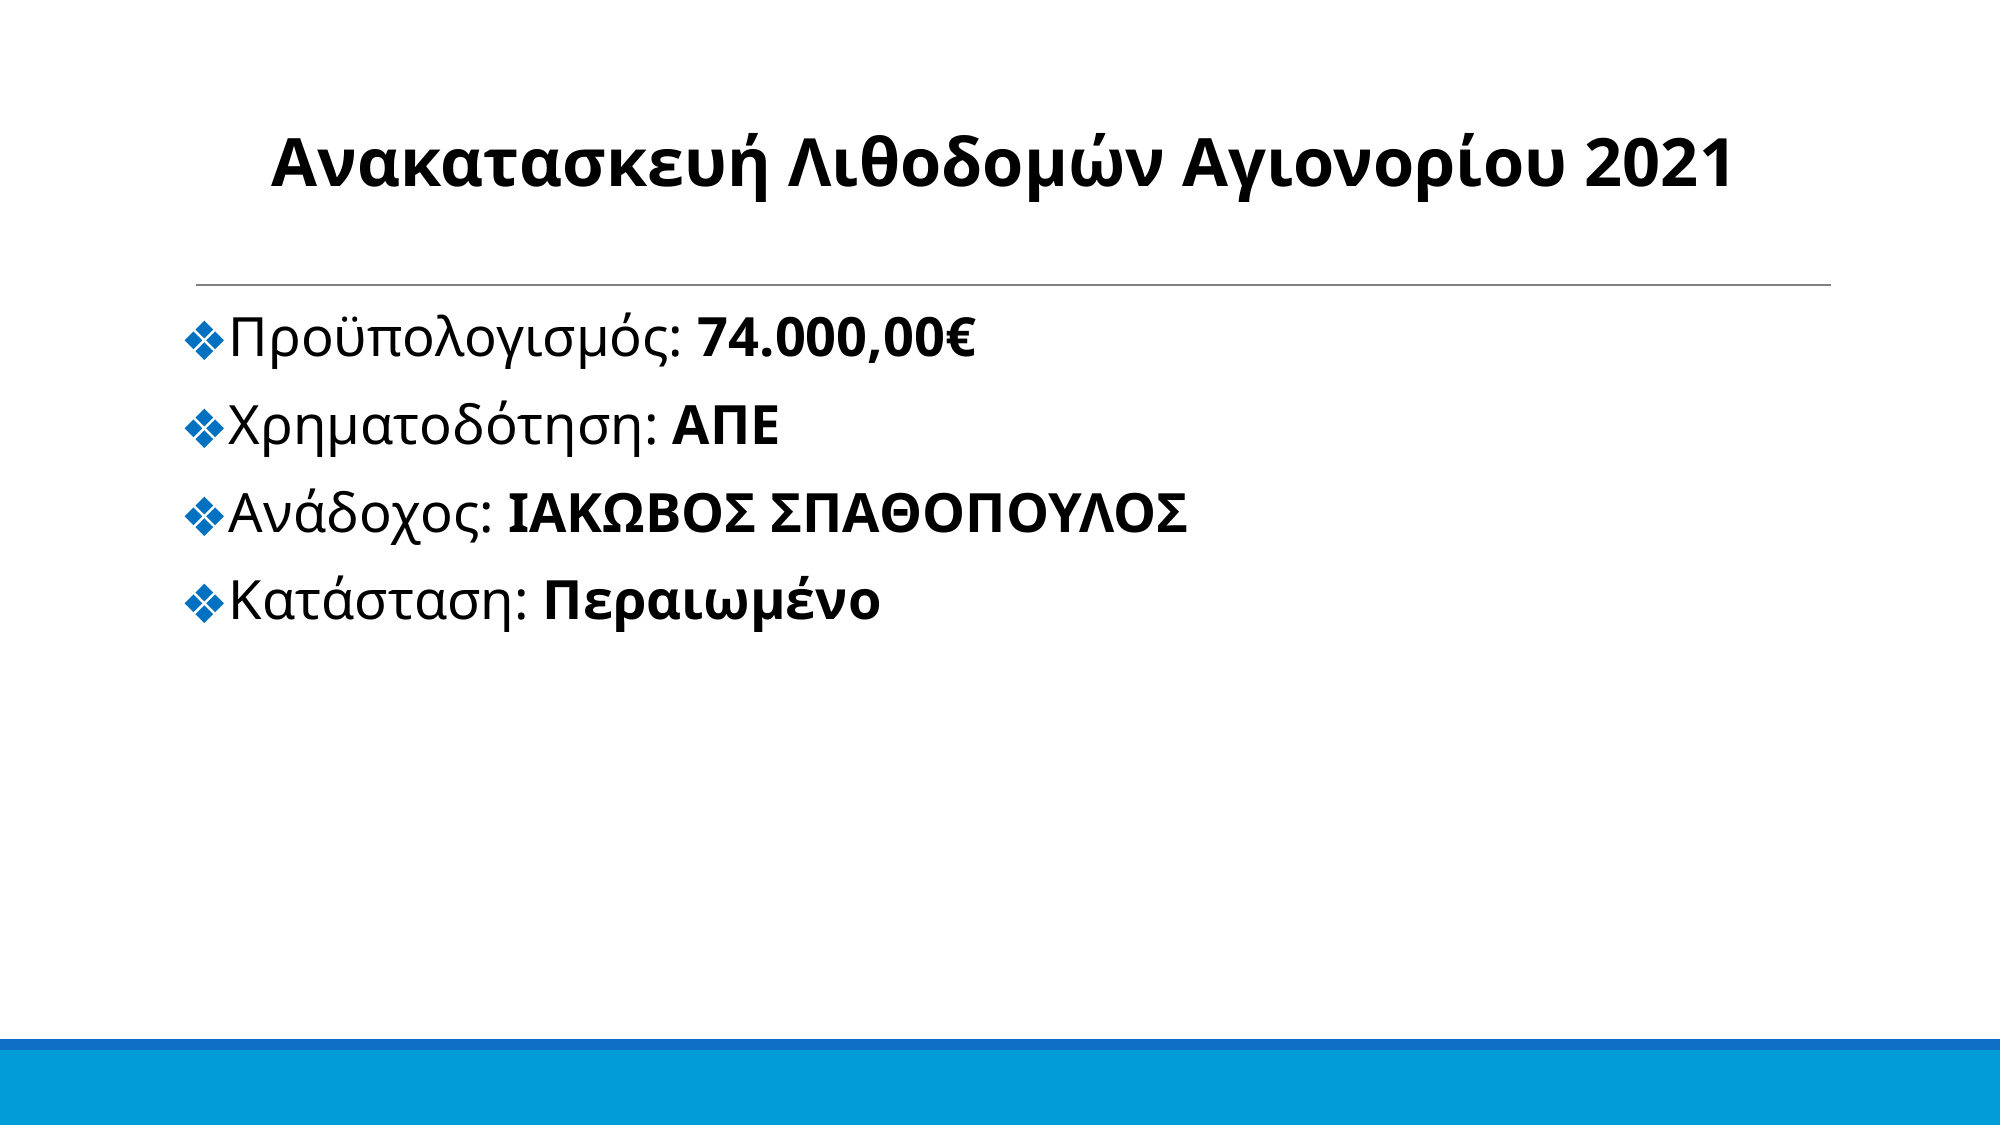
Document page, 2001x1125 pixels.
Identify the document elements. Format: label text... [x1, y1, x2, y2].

text_box Ανακατασκευή Λιθοδομών Αγιονορίου 2021 [179, 46, 1830, 285]
text_box Προϋπολογισμός: 74.000,00€ Χρηματοδότηση: ΑΠΕ Ανάδοχος: ΙΑΚΩΒΟΣ ΣΠΑΘΟΠΟΥΛΟΣ Κατάσταση: Περαιωμένο [179, 302, 1830, 963]
